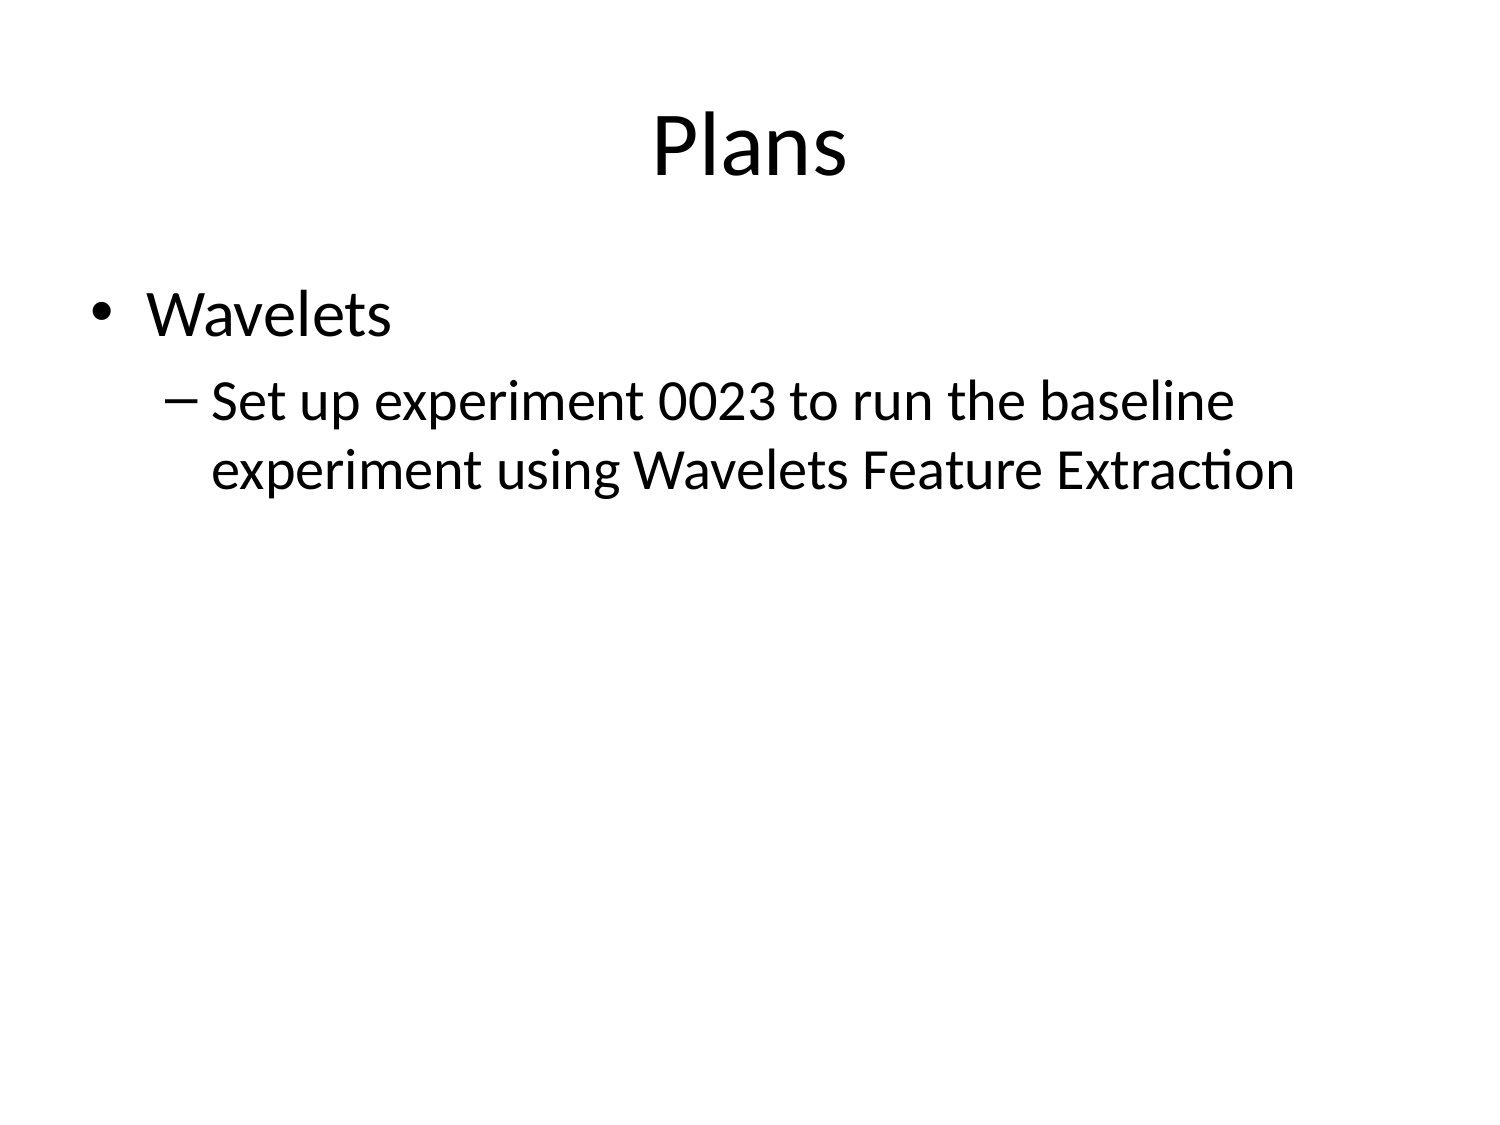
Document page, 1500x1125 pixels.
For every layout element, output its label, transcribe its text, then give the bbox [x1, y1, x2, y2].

title Plans [75, 45, 1425, 233]
list Wavelets Set up experiment 0023 to run the baseline experiment using Wavelets Feature Extraction [75, 262, 1425, 1005]
